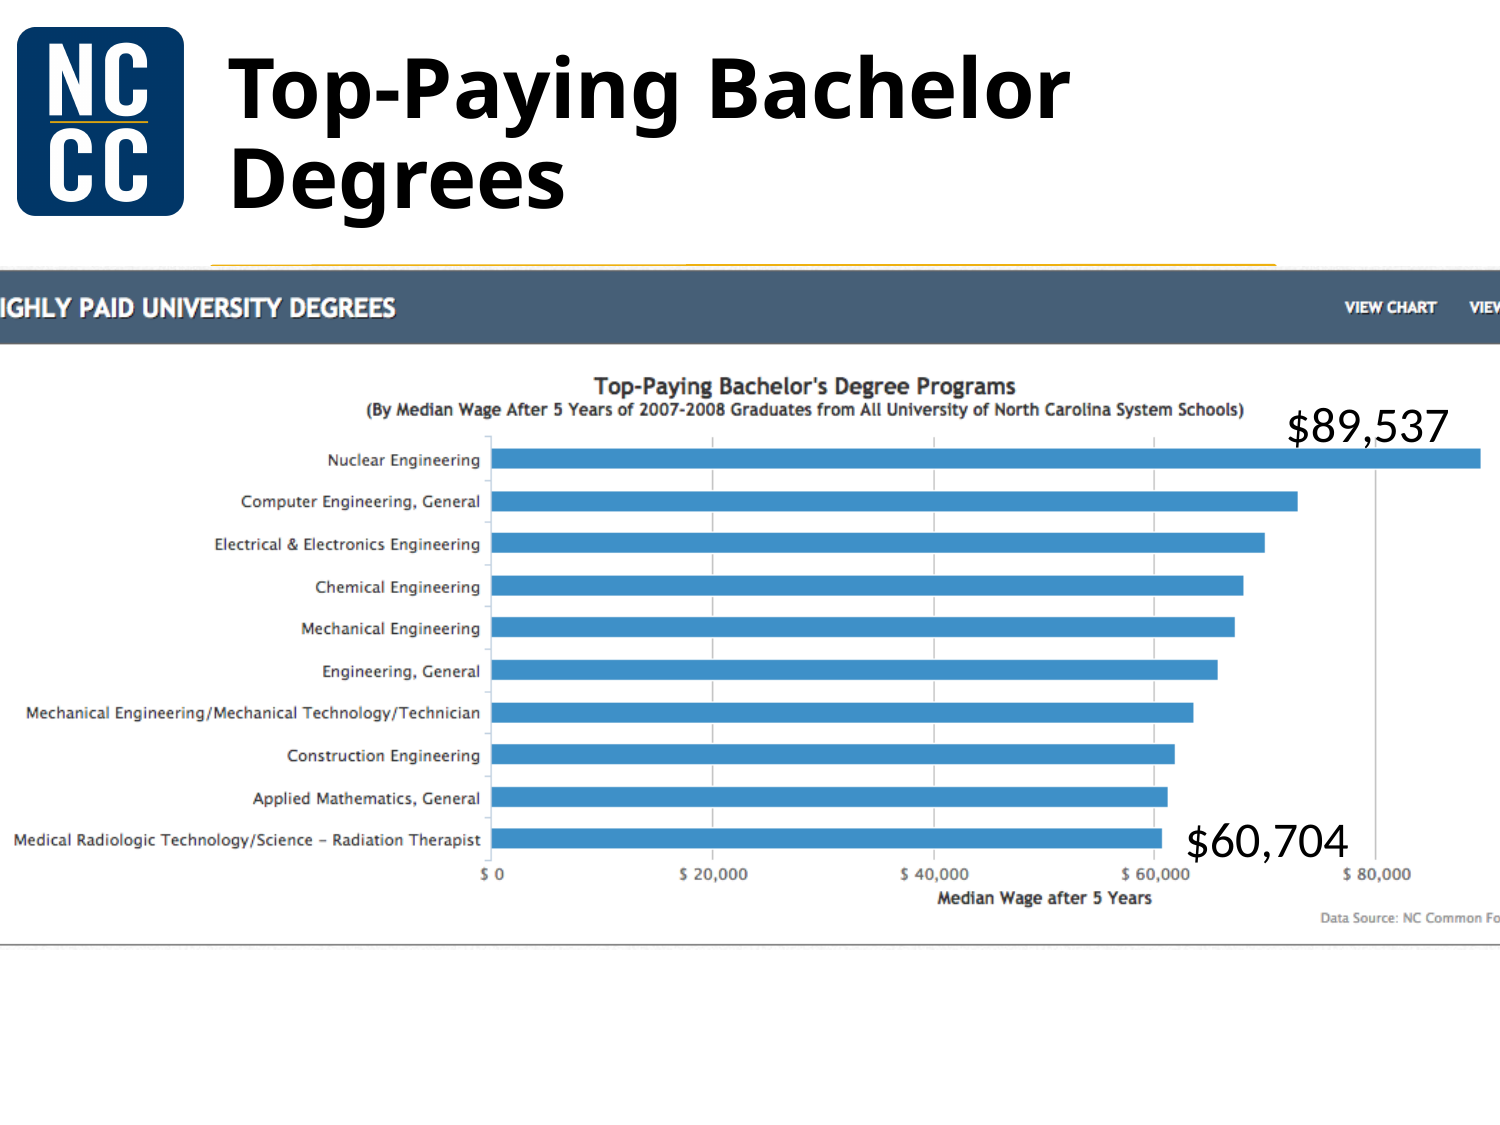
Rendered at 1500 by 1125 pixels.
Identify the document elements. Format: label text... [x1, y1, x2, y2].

title Top-Paying Bachelor Degrees [212, 27, 1421, 246]
picture [0, 266, 1500, 950]
picture [17, 27, 184, 216]
